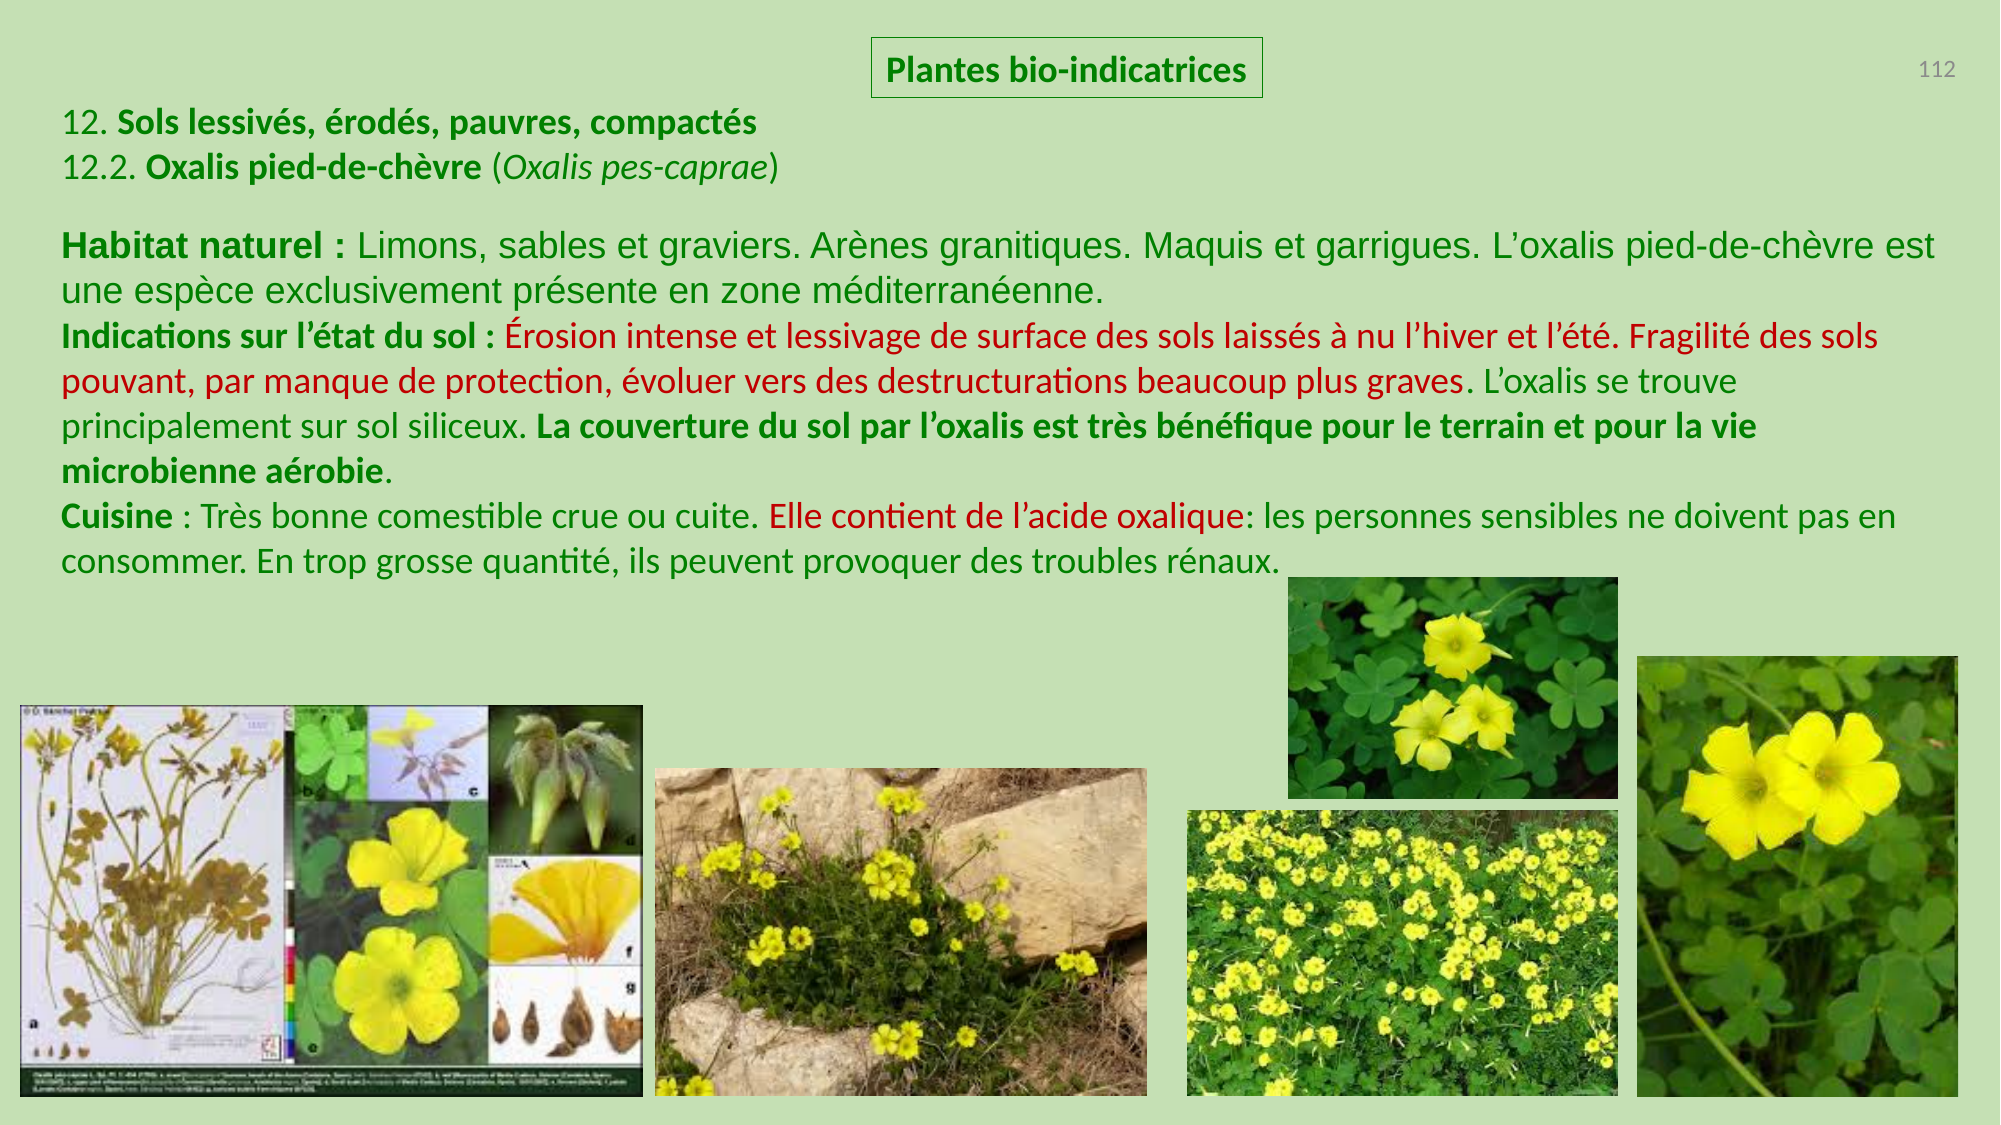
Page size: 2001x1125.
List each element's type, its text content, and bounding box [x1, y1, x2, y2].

picture [1288, 577, 1618, 799]
text_box 12. Sols lessivés, érodés, pauvres, compactés 12.2. Oxalis pied-de-chèvre (Oxalis pes-caprae) [46, 89, 1047, 195]
picture [1636, 656, 1959, 1097]
text_box Habitat naturel : Limons, sables et graviers. Arènes granitiques. Maquis et garrigues. L’oxalis pied-de-chèvre est une espèce exclusivement présente en zone méditerranéenne. Indications sur l’état du sol : Érosion intense et lessivage de surface des sols laissés à nu l’hiver et l’été. Fragilité des sols pouvant, par manque de protection, évoluer vers des destructurations beaucoup plus graves. L’oxalis se trouve principalement sur sol siliceux. La couverture du sol par l’oxalis est très bénéfique pour le terrain et pour la vie microbienne aérobie. Cuisine : Très bonne comestible crue ou cuite. Elle contient de l’acide oxalique: les personnes sensibles ne doivent pas en consommer. En trop grosse quantité, ils peuvent provoquer des troubles rénaux. [46, 213, 1972, 589]
slide_number 112 [1521, 38, 1972, 98]
picture [20, 705, 643, 1097]
picture [1187, 810, 1618, 1096]
picture [655, 768, 1147, 1097]
text_box Plantes bio-indicatrices [871, 37, 1263, 98]
